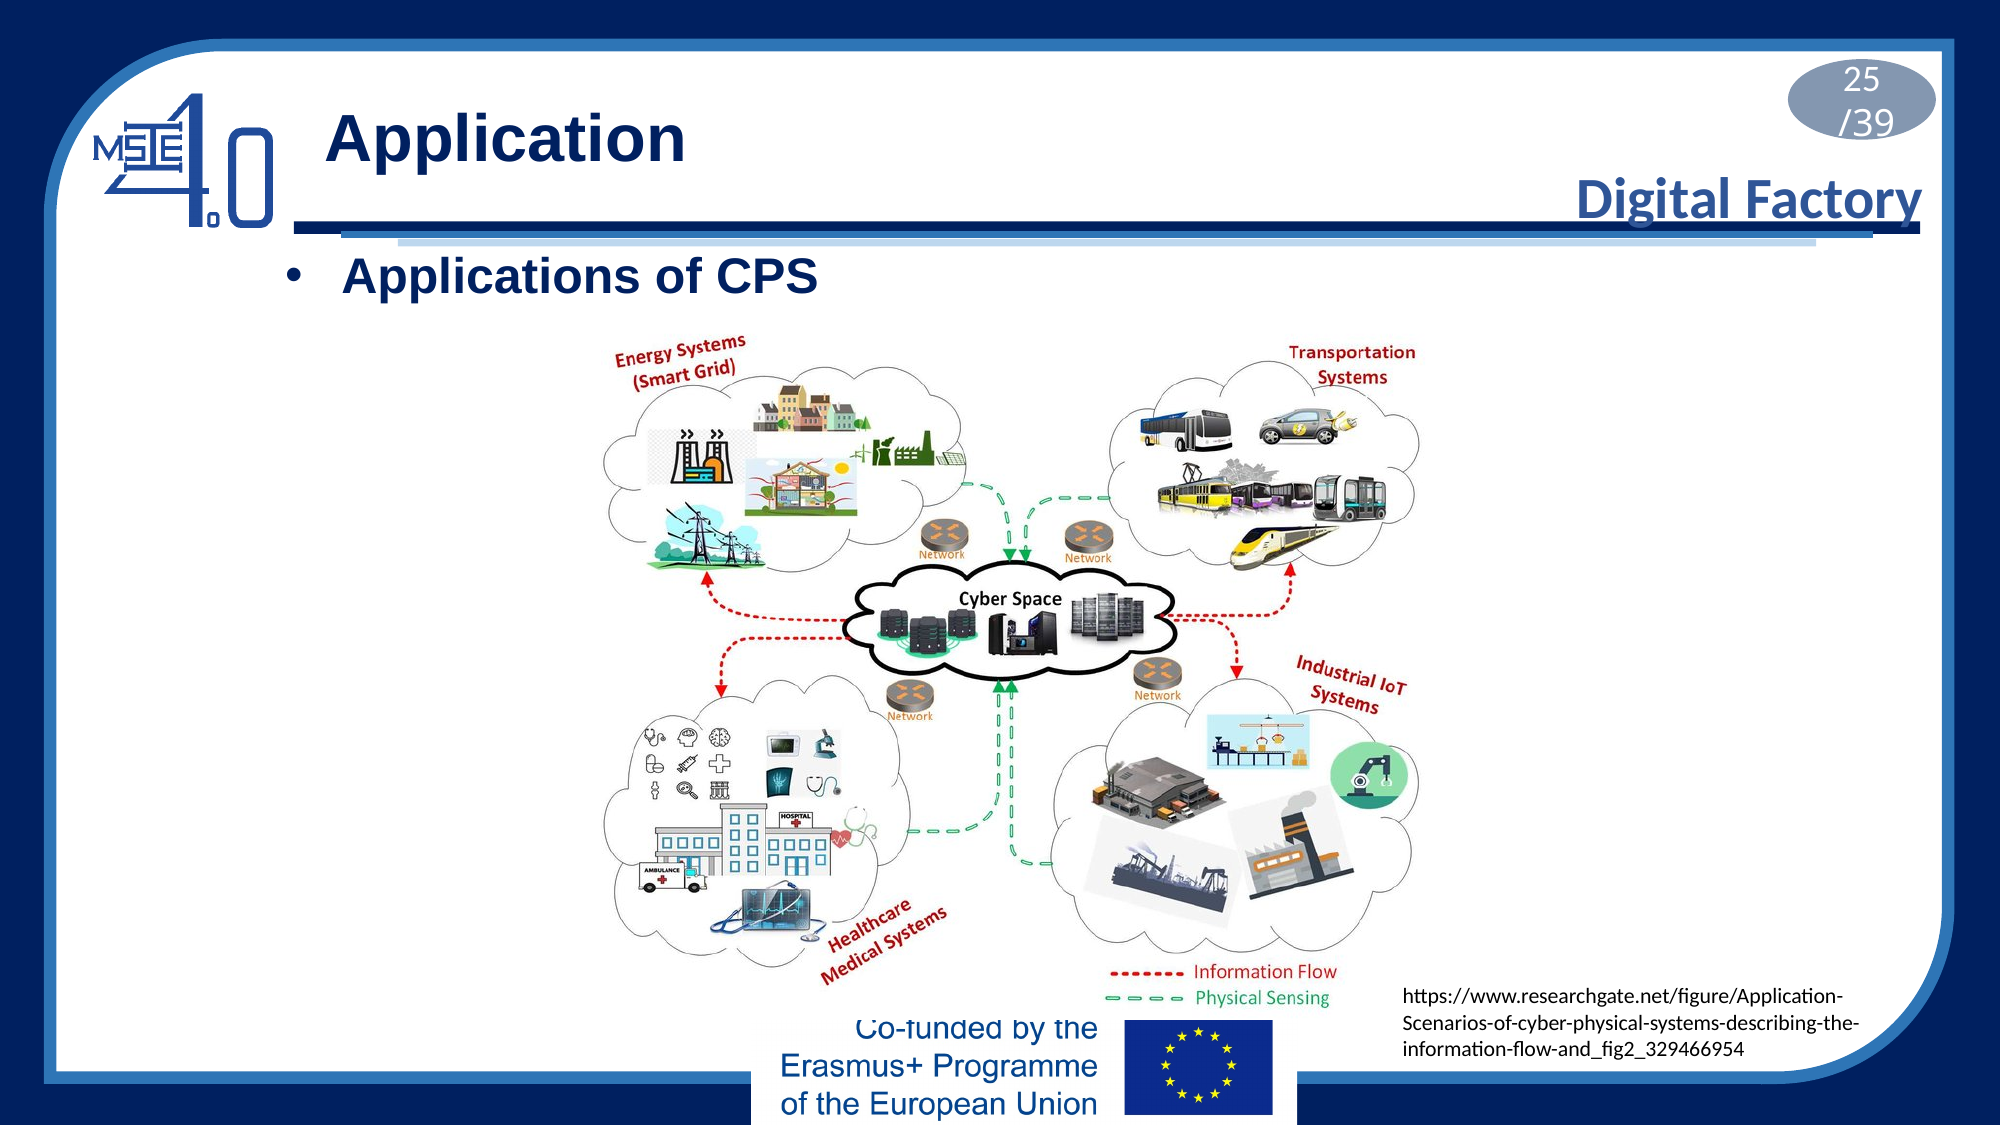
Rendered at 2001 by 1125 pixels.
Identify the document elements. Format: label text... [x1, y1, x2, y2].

picture [601, 318, 1426, 1125]
title Application [309, 66, 1307, 213]
text_box 25 /39 [1786, 58, 1937, 141]
text_box Digital Factory [1561, 152, 1955, 238]
text_box Applications of CPS [269, 204, 1267, 350]
text_box https://www.researchgate.net/figure/Application-Scenarios-of-cyber-physical-systems-describing-the-information-flow-and_fig2_329466954 [1387, 974, 1877, 1069]
